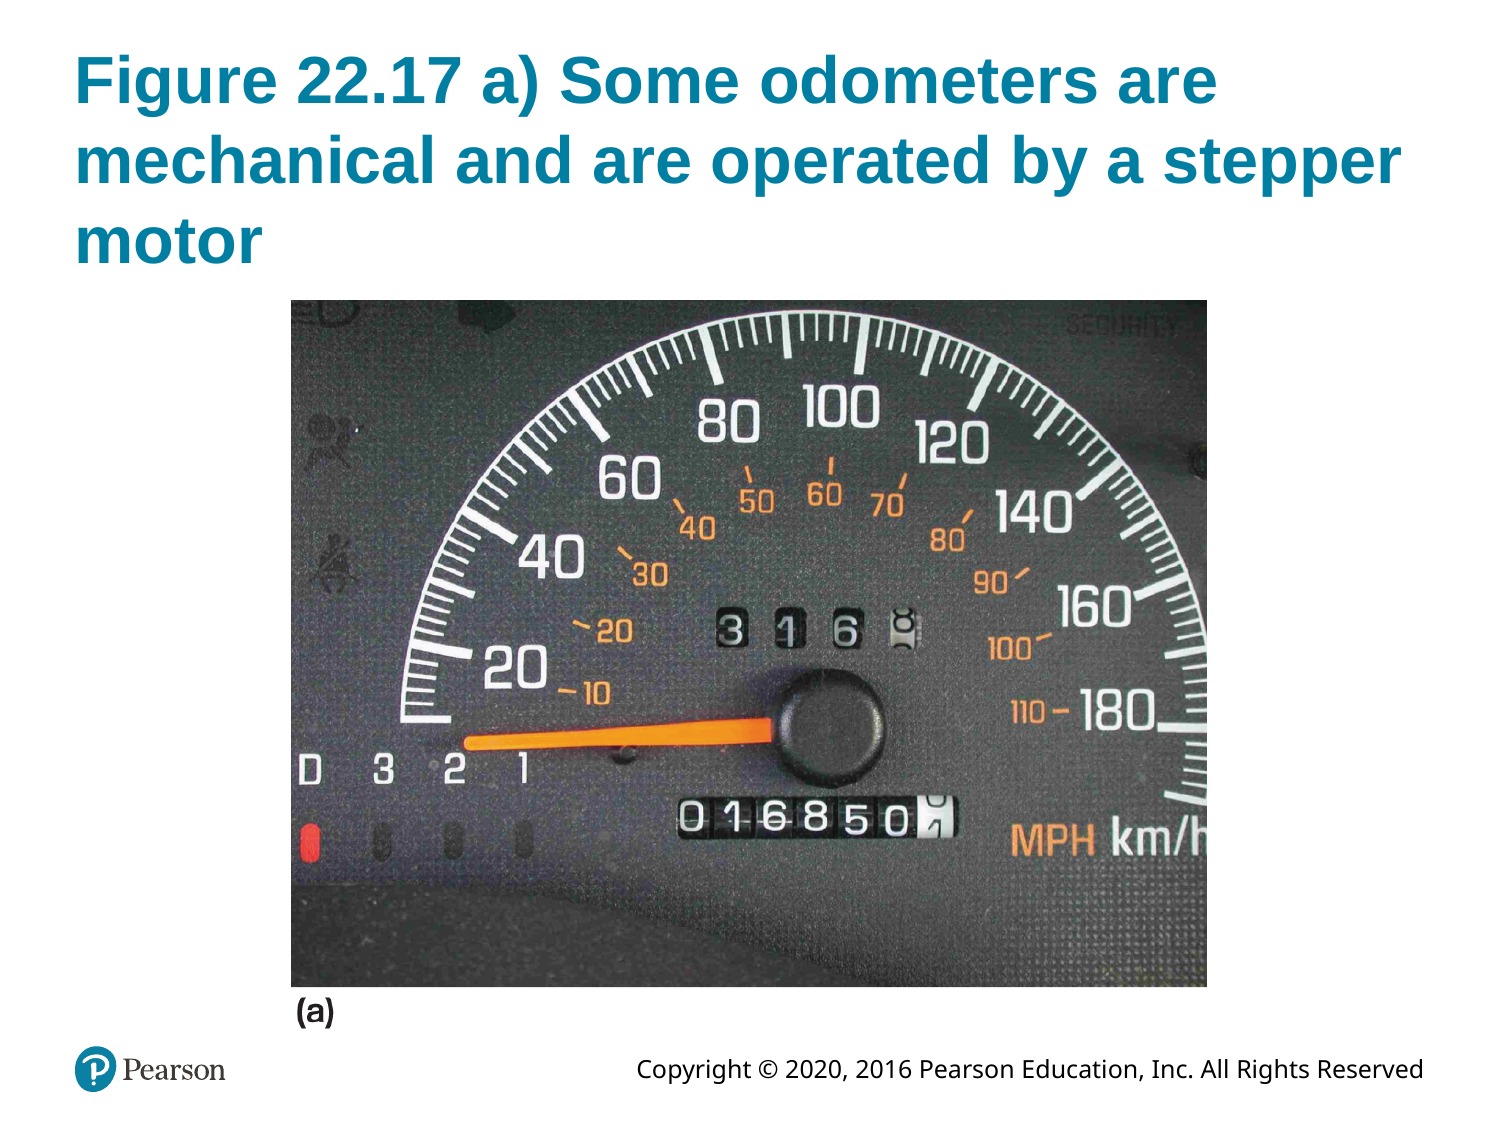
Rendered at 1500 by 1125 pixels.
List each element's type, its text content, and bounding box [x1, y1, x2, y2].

title Figure 22.17 a) Some odometers are mechanical and are operated by a stepper motor [74, 36, 1425, 277]
picture [285, 295, 1211, 1034]
